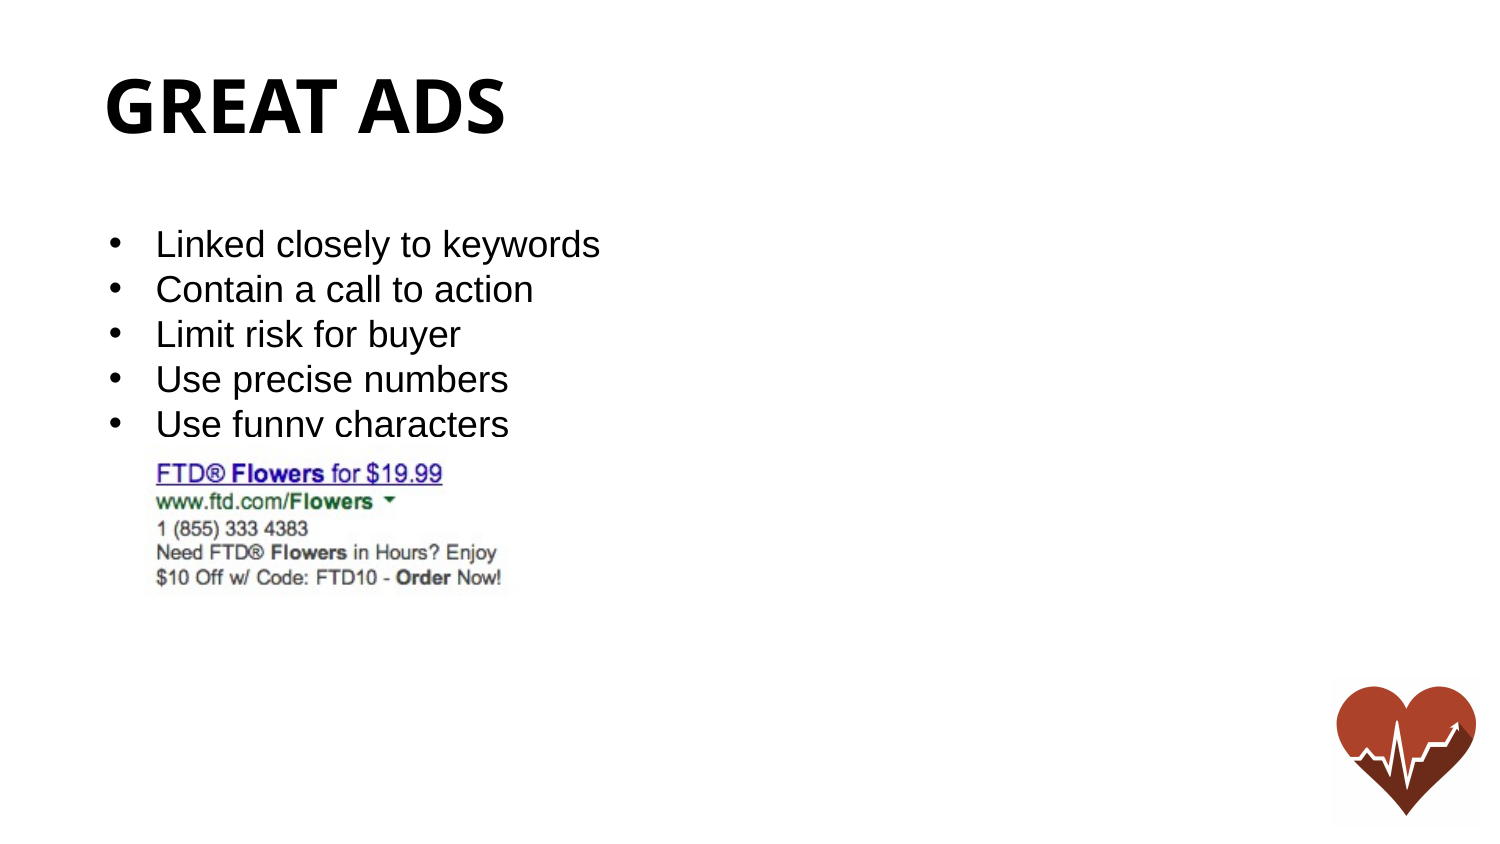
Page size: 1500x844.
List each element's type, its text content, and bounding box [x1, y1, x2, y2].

picture [1331, 676, 1482, 827]
list Linked closely to keywords Contain a call to action Limit risk for buyer Use precise numbers Use funny characters [75, 205, 1425, 808]
picture [136, 437, 566, 618]
text_box GREAT ADS [88, 43, 1425, 190]
